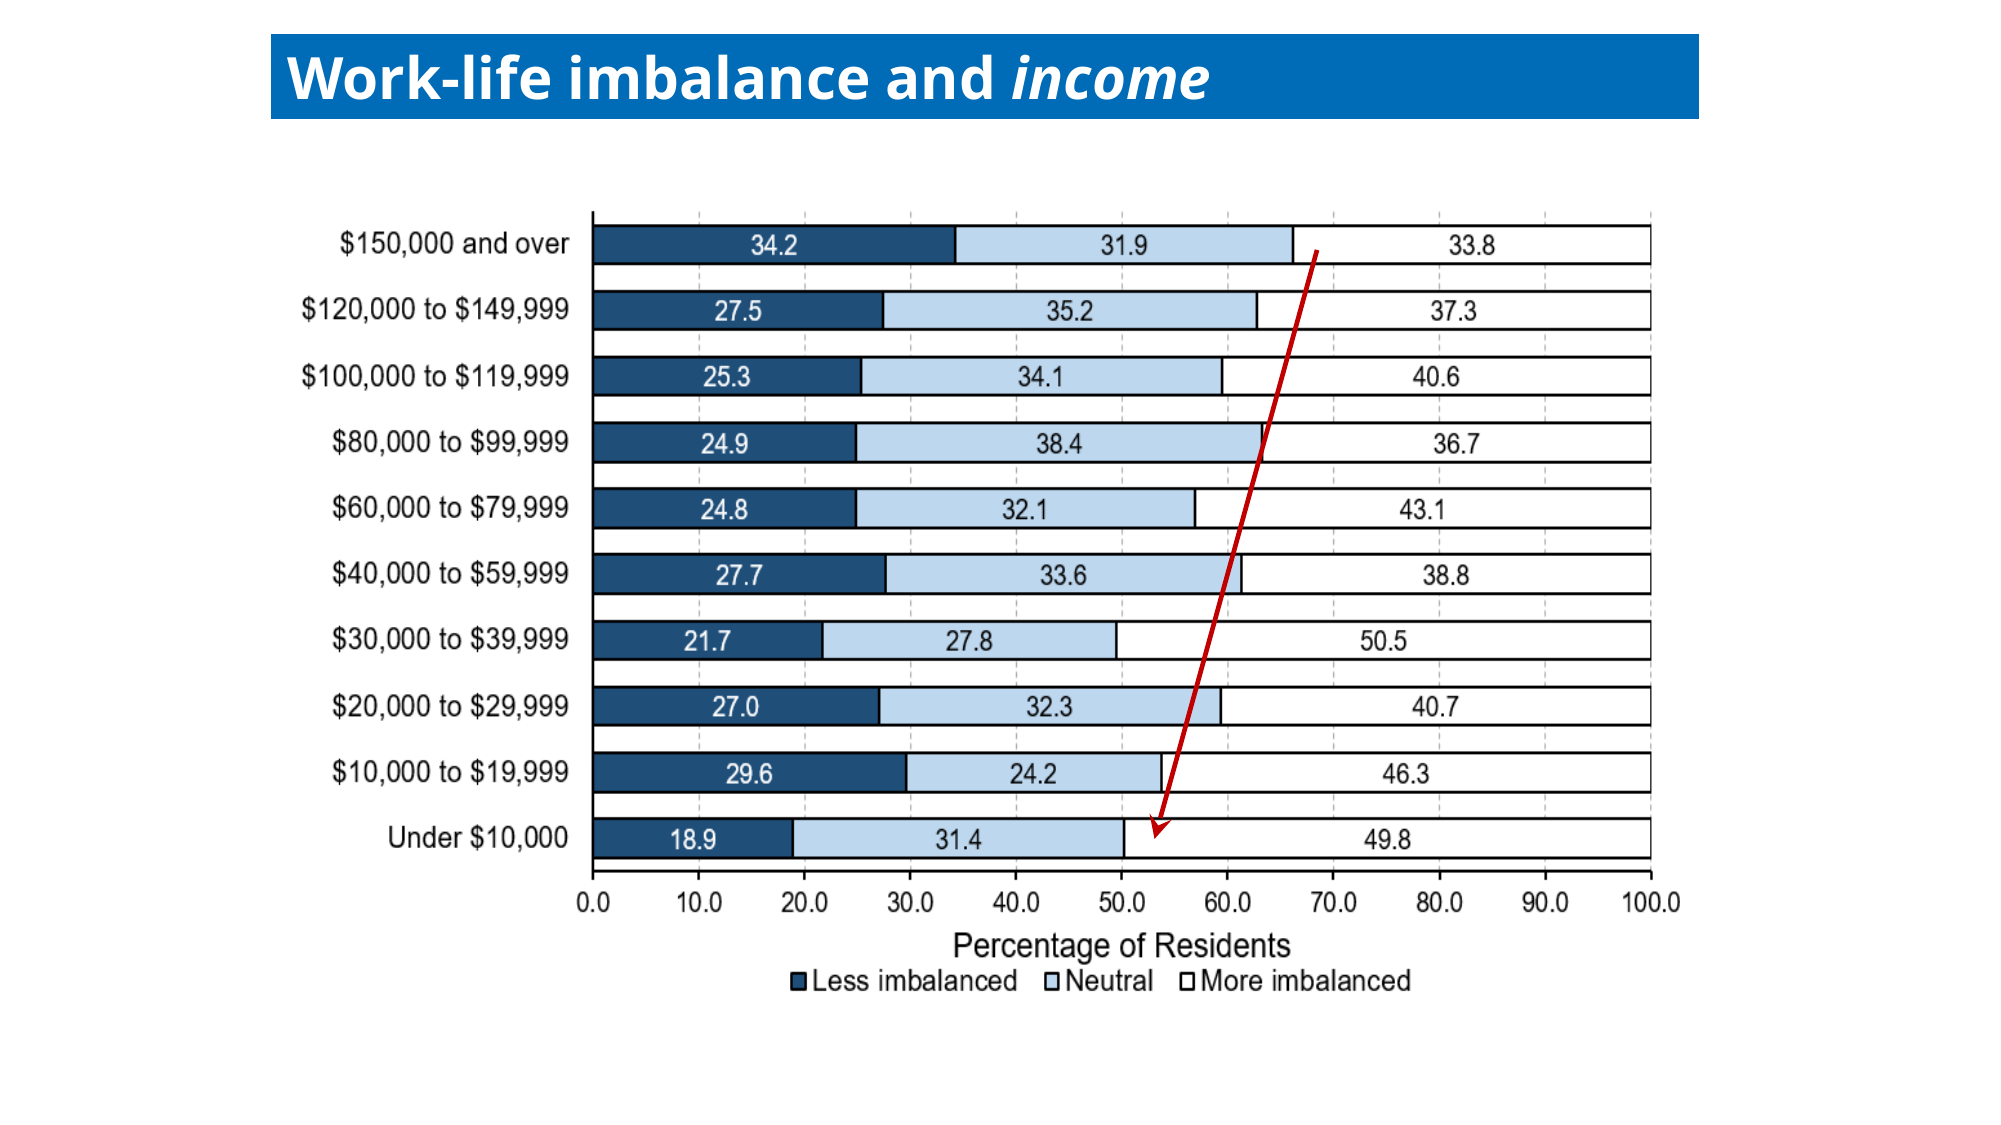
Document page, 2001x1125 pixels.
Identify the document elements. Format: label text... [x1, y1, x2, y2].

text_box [272, 188, 1699, 1014]
text_box Work-life imbalance and income [272, 35, 1698, 118]
